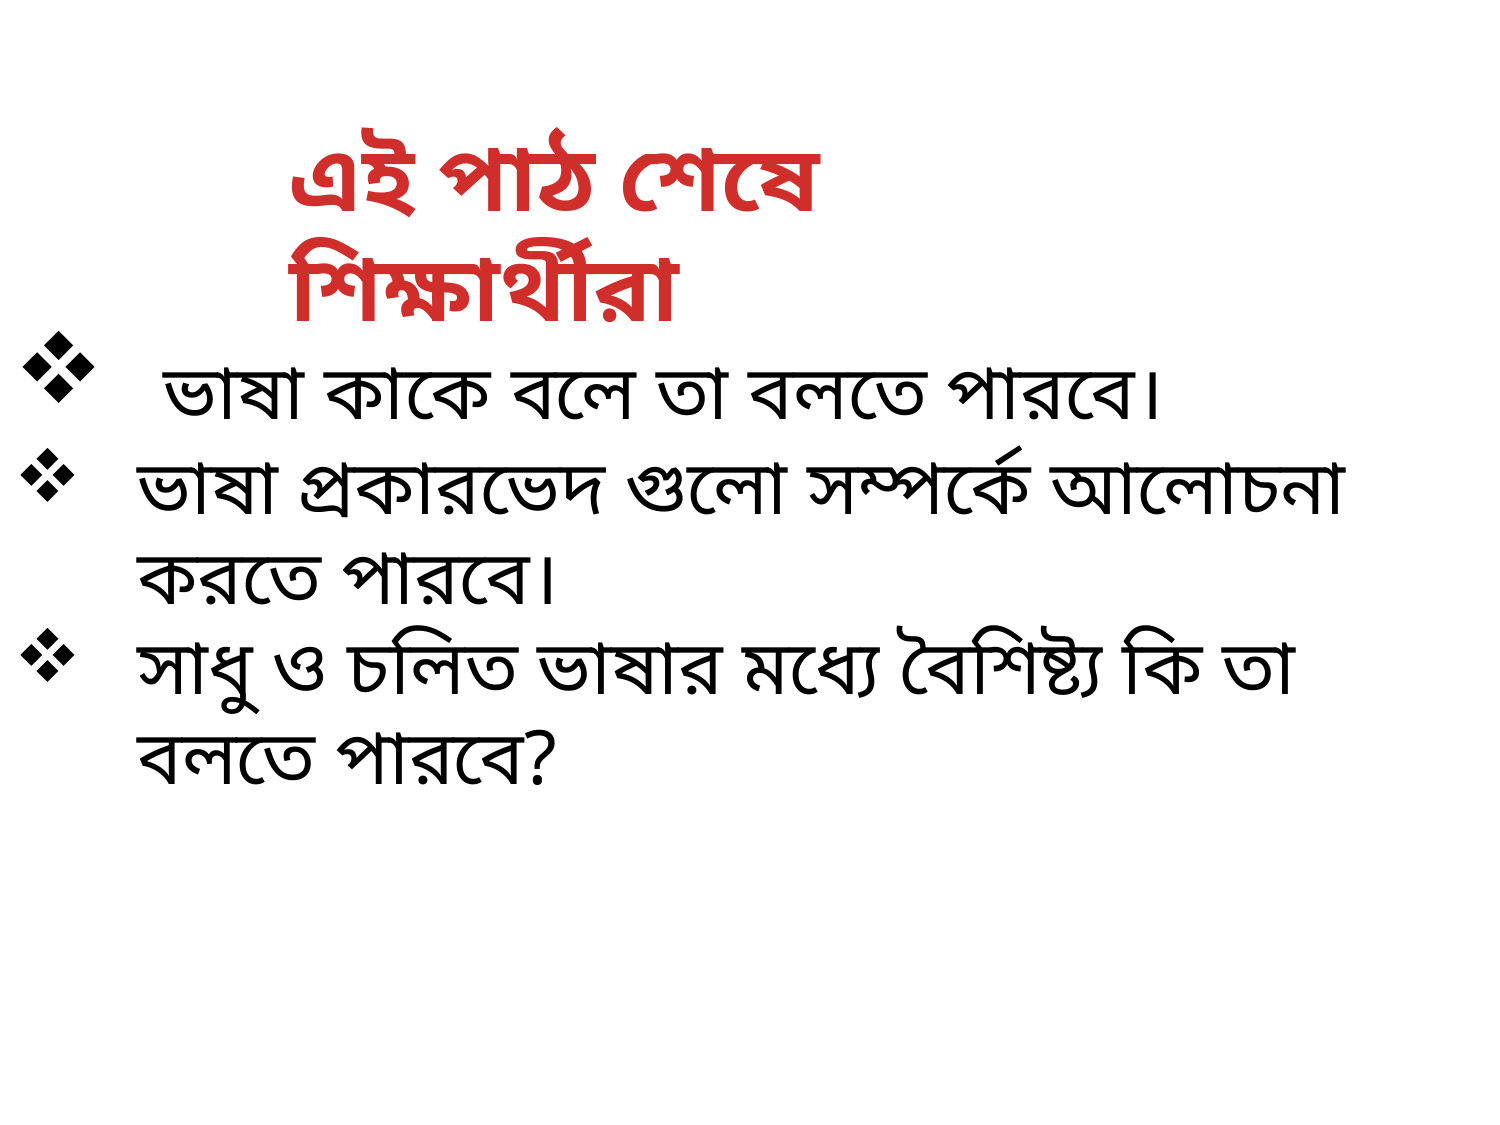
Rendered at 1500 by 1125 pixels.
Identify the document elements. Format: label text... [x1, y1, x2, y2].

text_box ভাষা কাকে বলে তা বলতে পারবে। ভাষা প্রকারভেদ গুলো সম্পর্কে আলোচনা করতে পারবে। সাধু ও চলিত ভাষার মধ্যে বৈশিষ্ট্য কি তা বলতে পারবে? [0, 312, 1488, 808]
text_box এই পাঠ শেষে শিক্ষার্থীরা [275, 112, 1125, 312]
